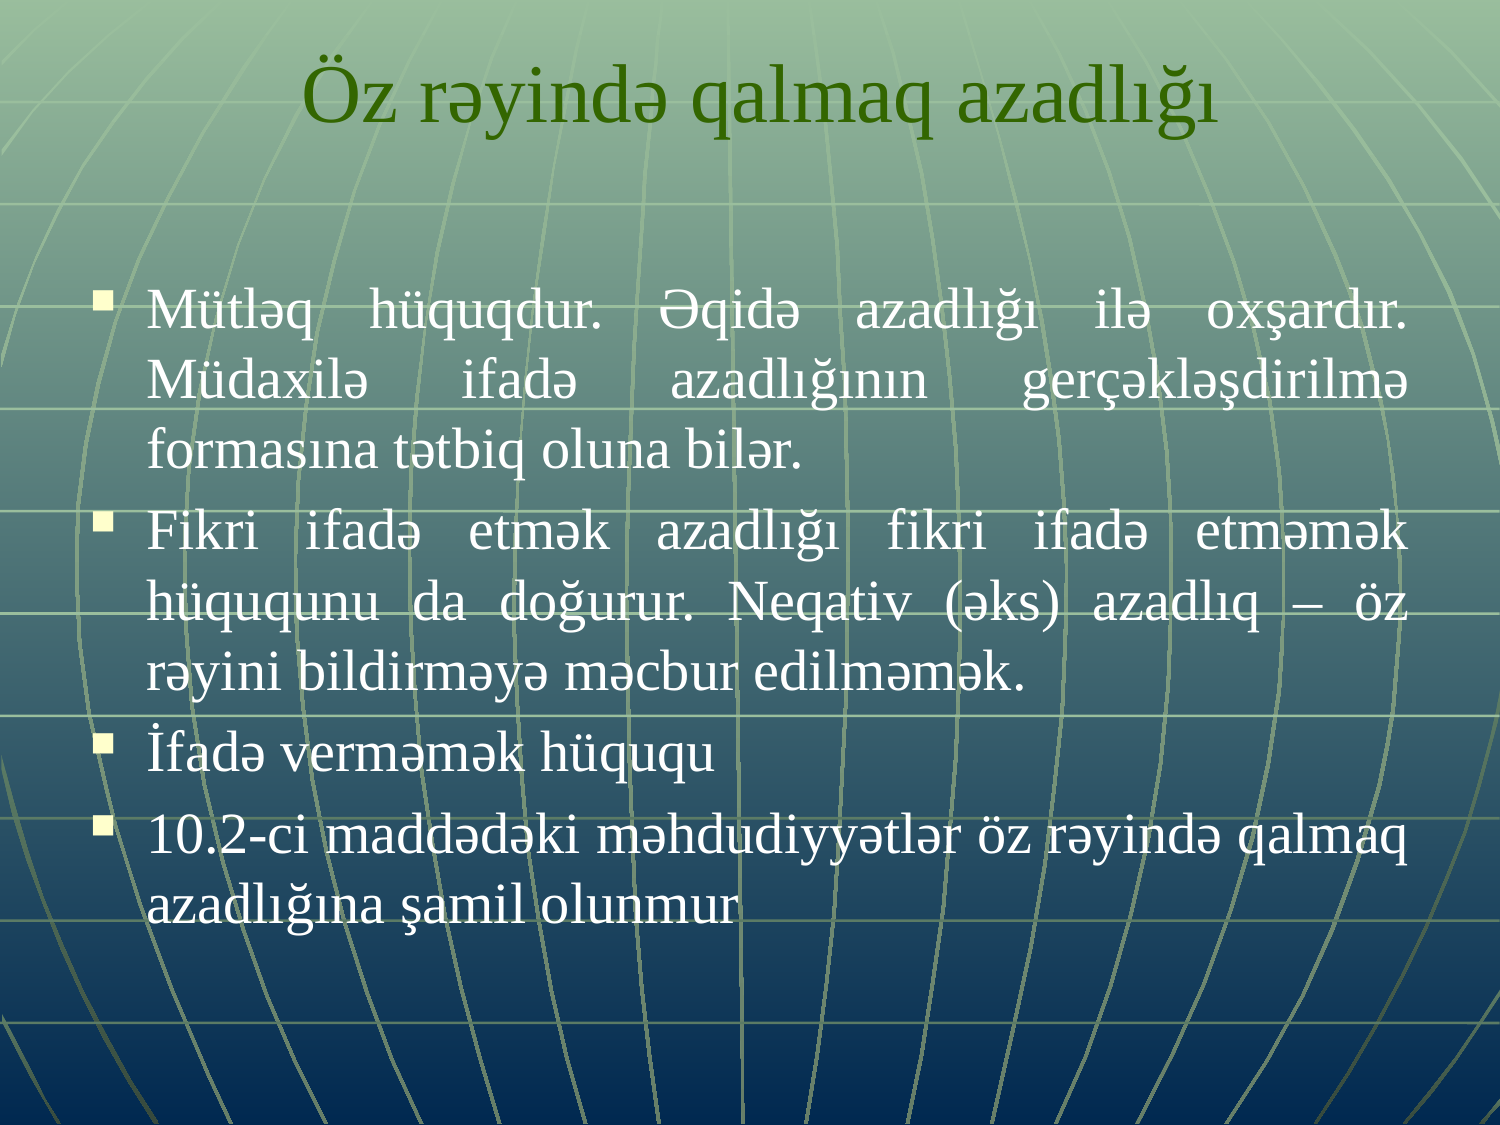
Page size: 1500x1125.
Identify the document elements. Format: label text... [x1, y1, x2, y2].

list Mütləq hüquqdur. Əqidə azadlığı ilə oxşardır. Müdaxilə ifadə azadlığının gerçəkləşdirilmə formasına tətbiq oluna bilər. Fikri ifadə etmək azadlığı fikri ifadə etməmək hüququnu da doğurur. Neqativ (əks) azadlıq – öz rəyini bildirməyə məcbur edilməmək. İfadə verməmək hüququ 10.2-ci maddədəki məhdudiyyətlər öz rəyində qalmaq azadlığına şamil olunmur [74, 262, 1426, 1006]
title Öz rəyində qalmaq azadlığı [74, 45, 1426, 233]
